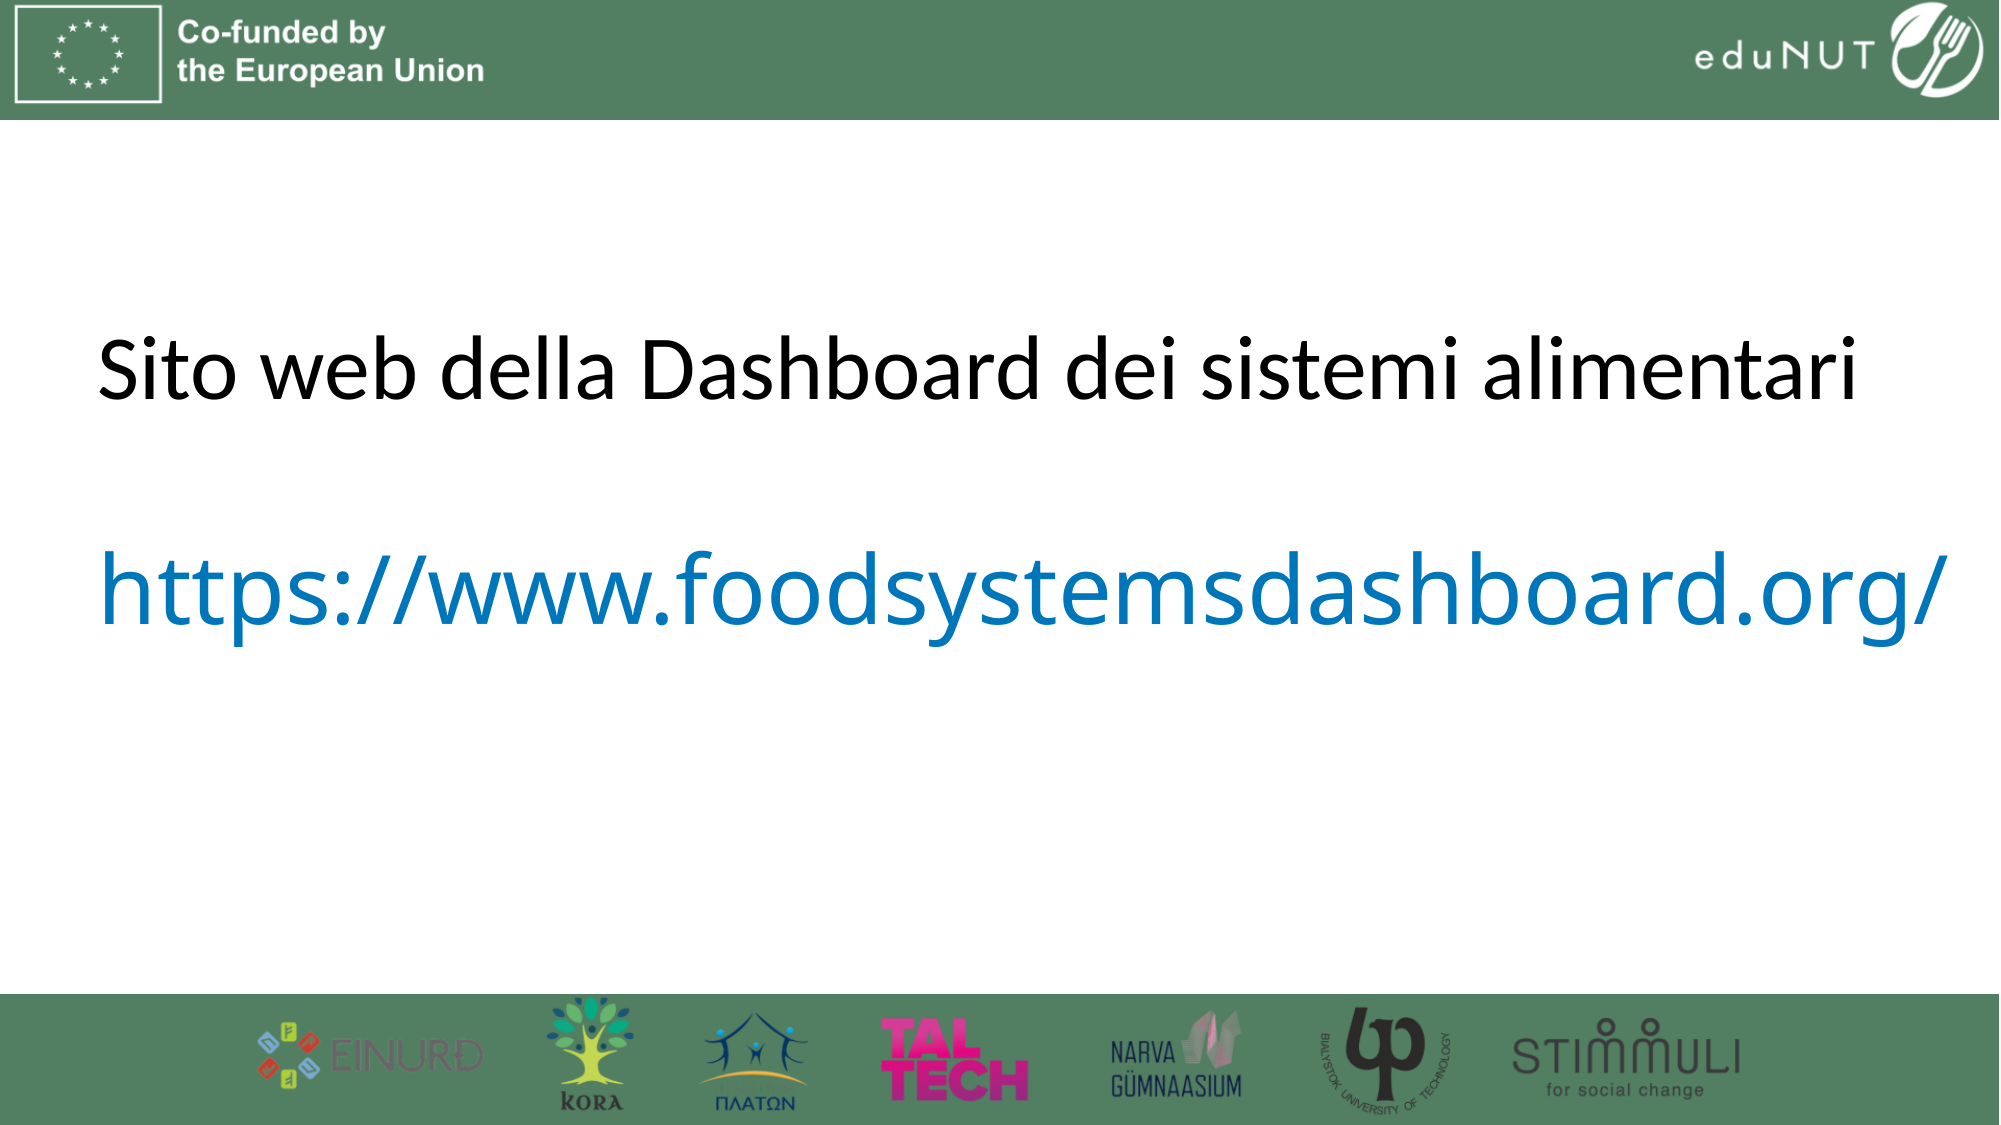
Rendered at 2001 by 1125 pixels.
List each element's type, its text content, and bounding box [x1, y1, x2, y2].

title Sito web della Dashboard dei sistemi alimentari https://www.foodsystemsdashboard.org/ [90, 5, 2000, 652]
picture [0, 0, 1999, 120]
picture [0, 994, 1999, 1125]
